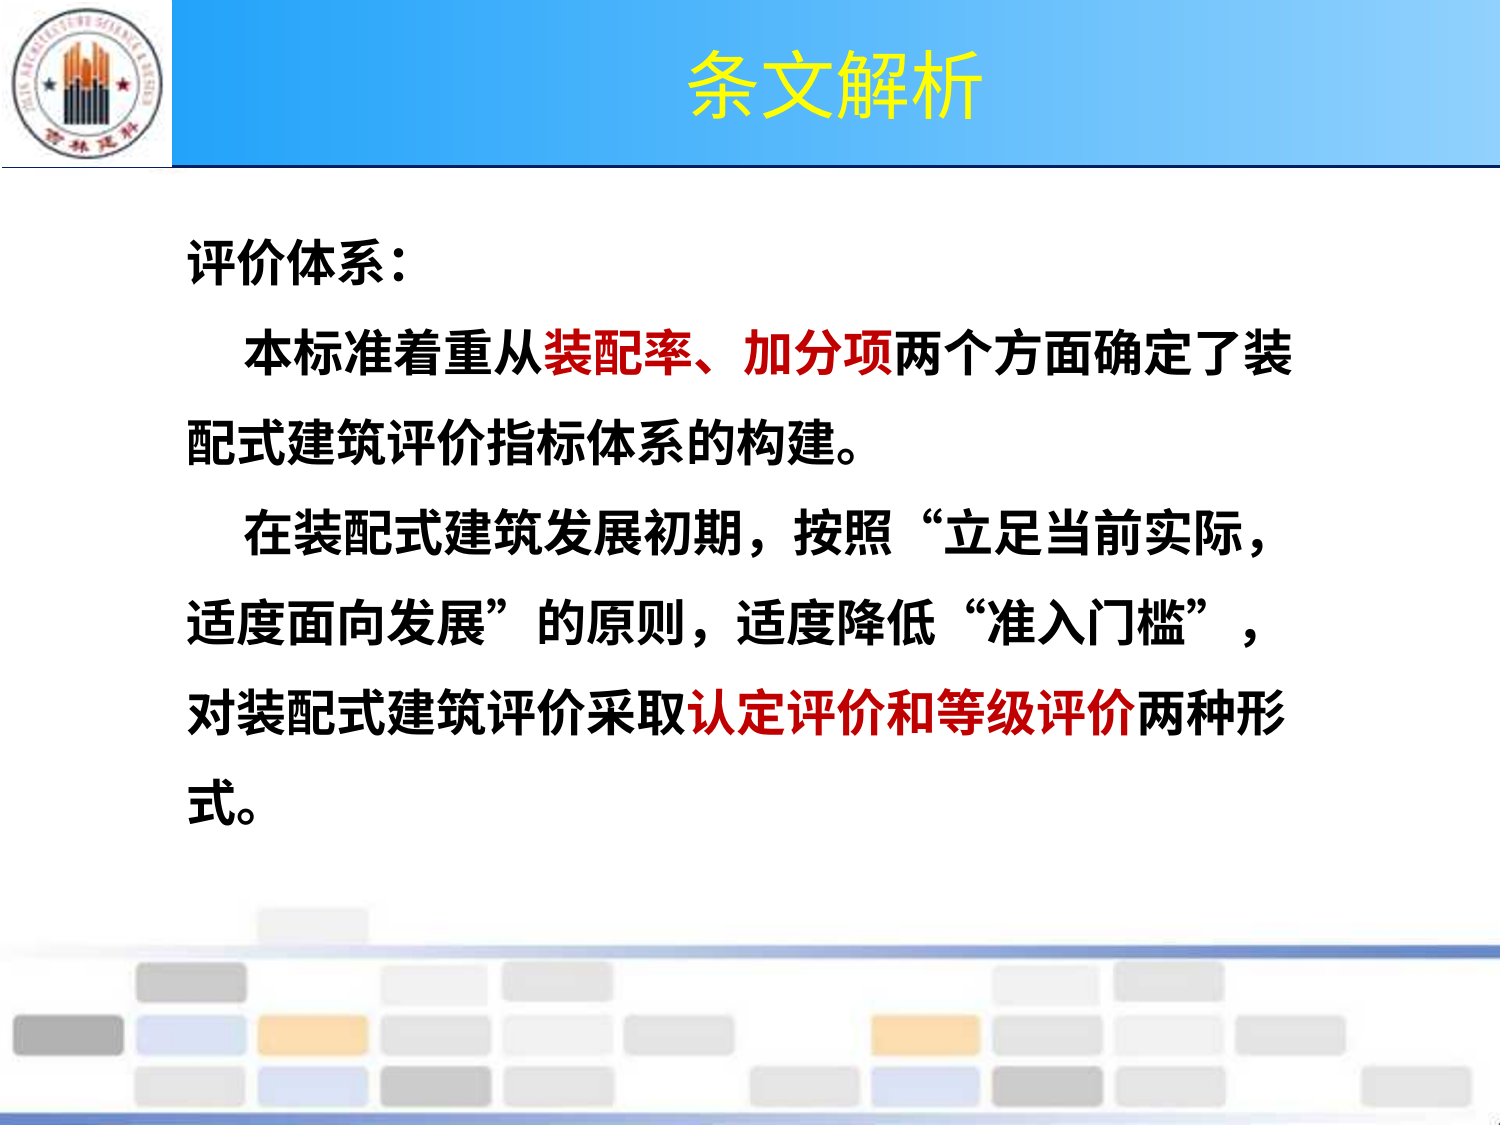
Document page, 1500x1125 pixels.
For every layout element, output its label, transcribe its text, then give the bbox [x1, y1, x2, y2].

picture [0, 0, 1500, 1125]
text_box 评价体系： 本标准着重从装配率、加分项两个方面确定了装配式建筑评价指标体系的构建。 在装配式建筑发展初期，按照“立足当前实际，适度面向发展”的原则，适度降低“准入门槛”，对装配式建筑评价采取认定评价和等级评价两种形式。 [171, 193, 1348, 839]
text_box 条文解析 [171, 0, 1500, 165]
